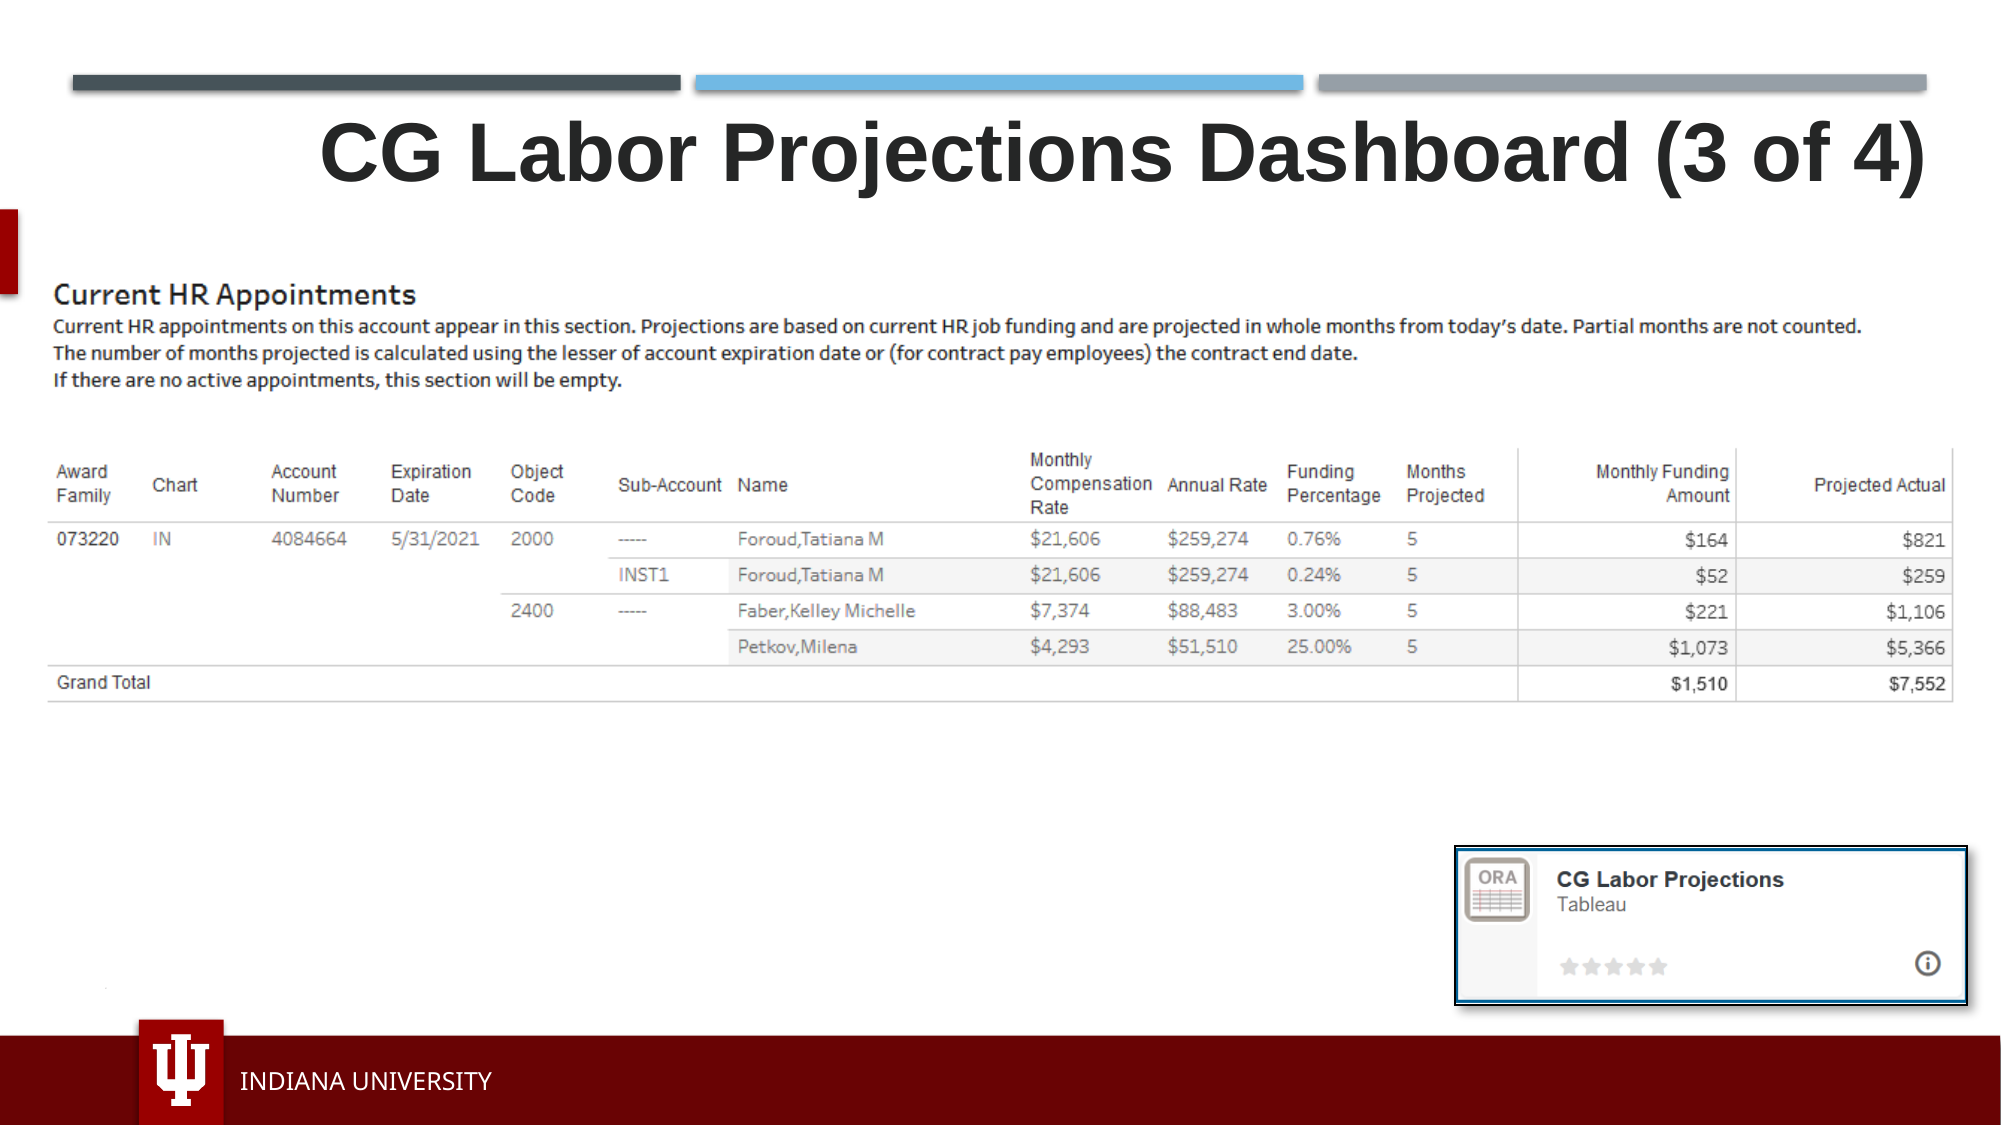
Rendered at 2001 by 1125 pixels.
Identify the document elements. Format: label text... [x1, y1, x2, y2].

picture [105, 987, 256, 1125]
title CG Labor Projections Dashboard (3 of 4) [295, 83, 1954, 206]
picture [33, 266, 1967, 720]
picture [1455, 850, 1967, 1005]
